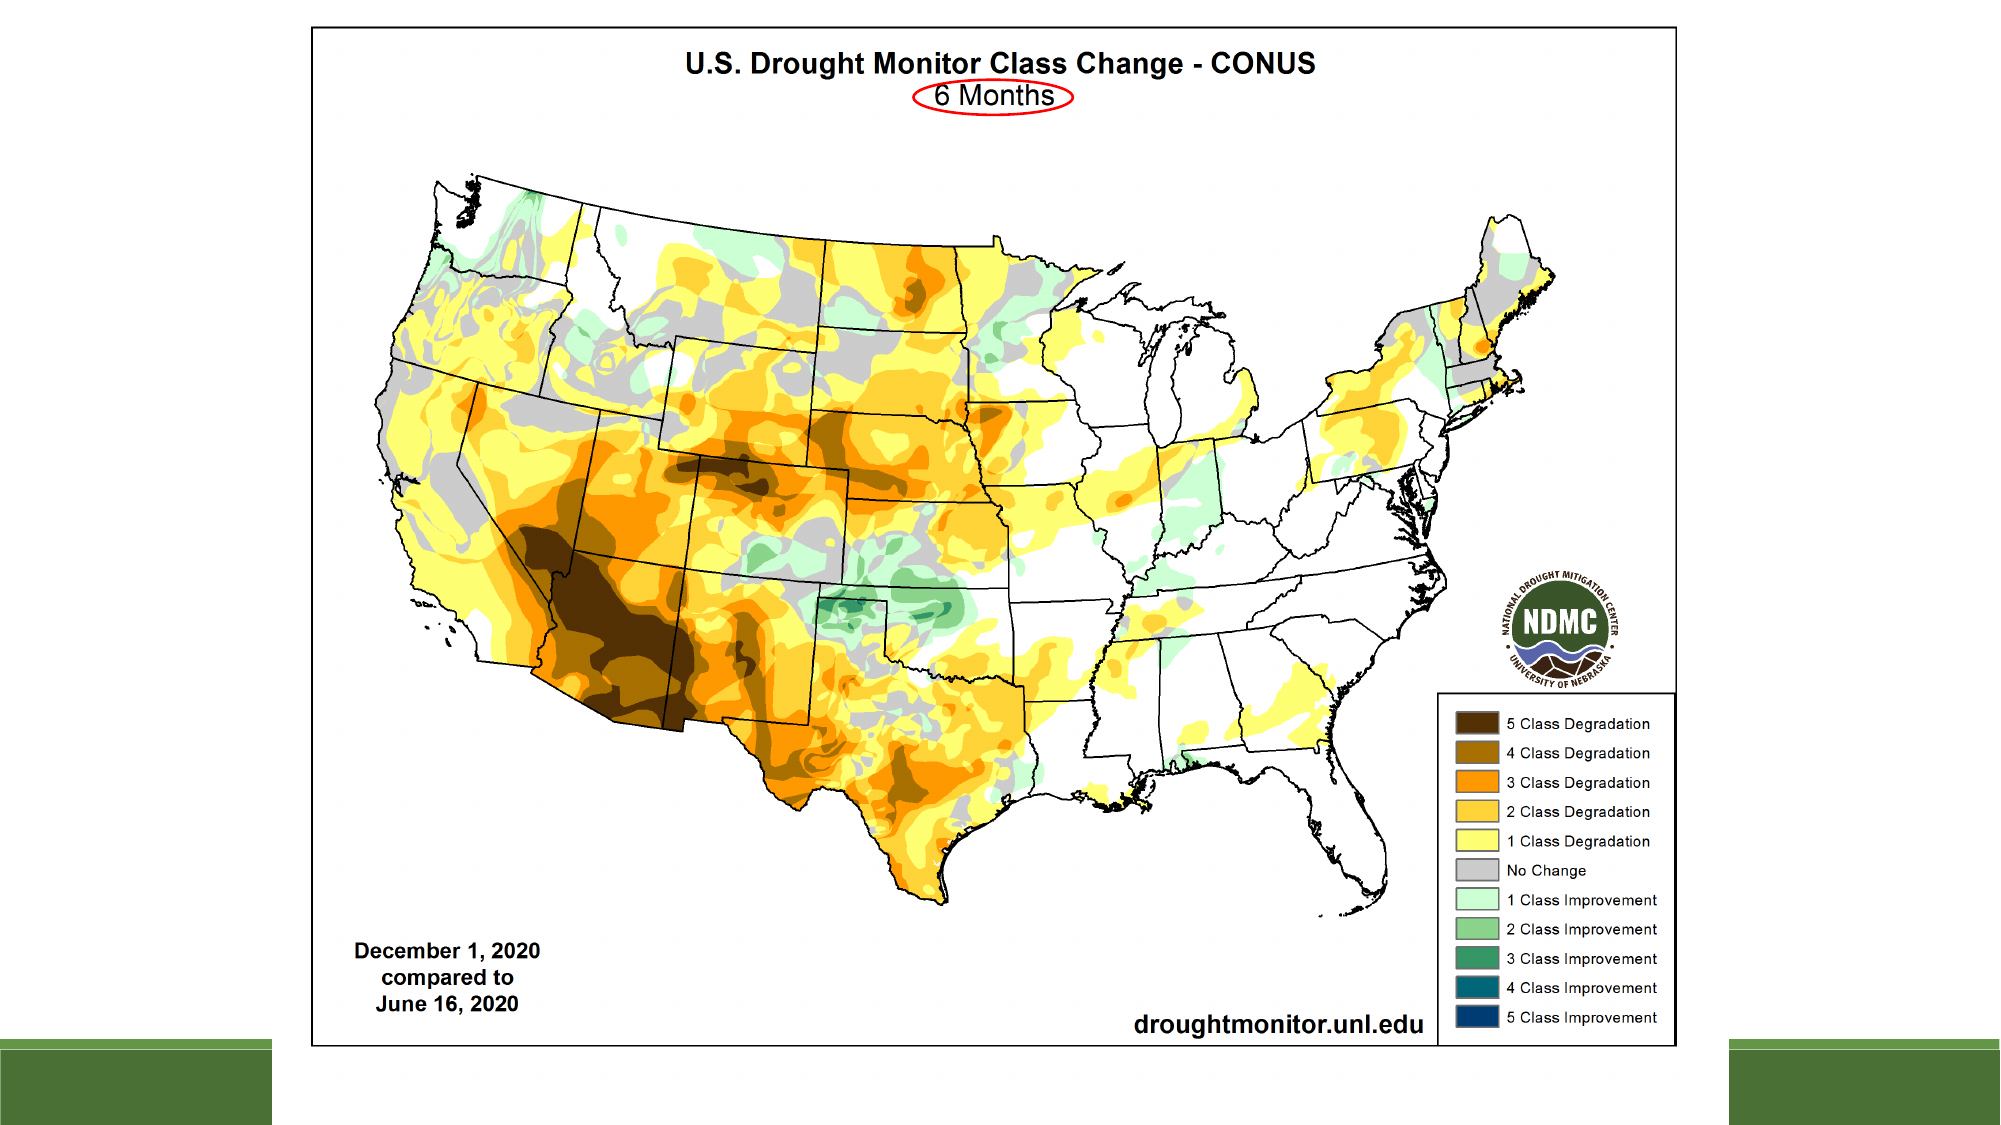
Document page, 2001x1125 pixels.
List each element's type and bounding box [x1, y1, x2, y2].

picture [271, 0, 1729, 1125]
